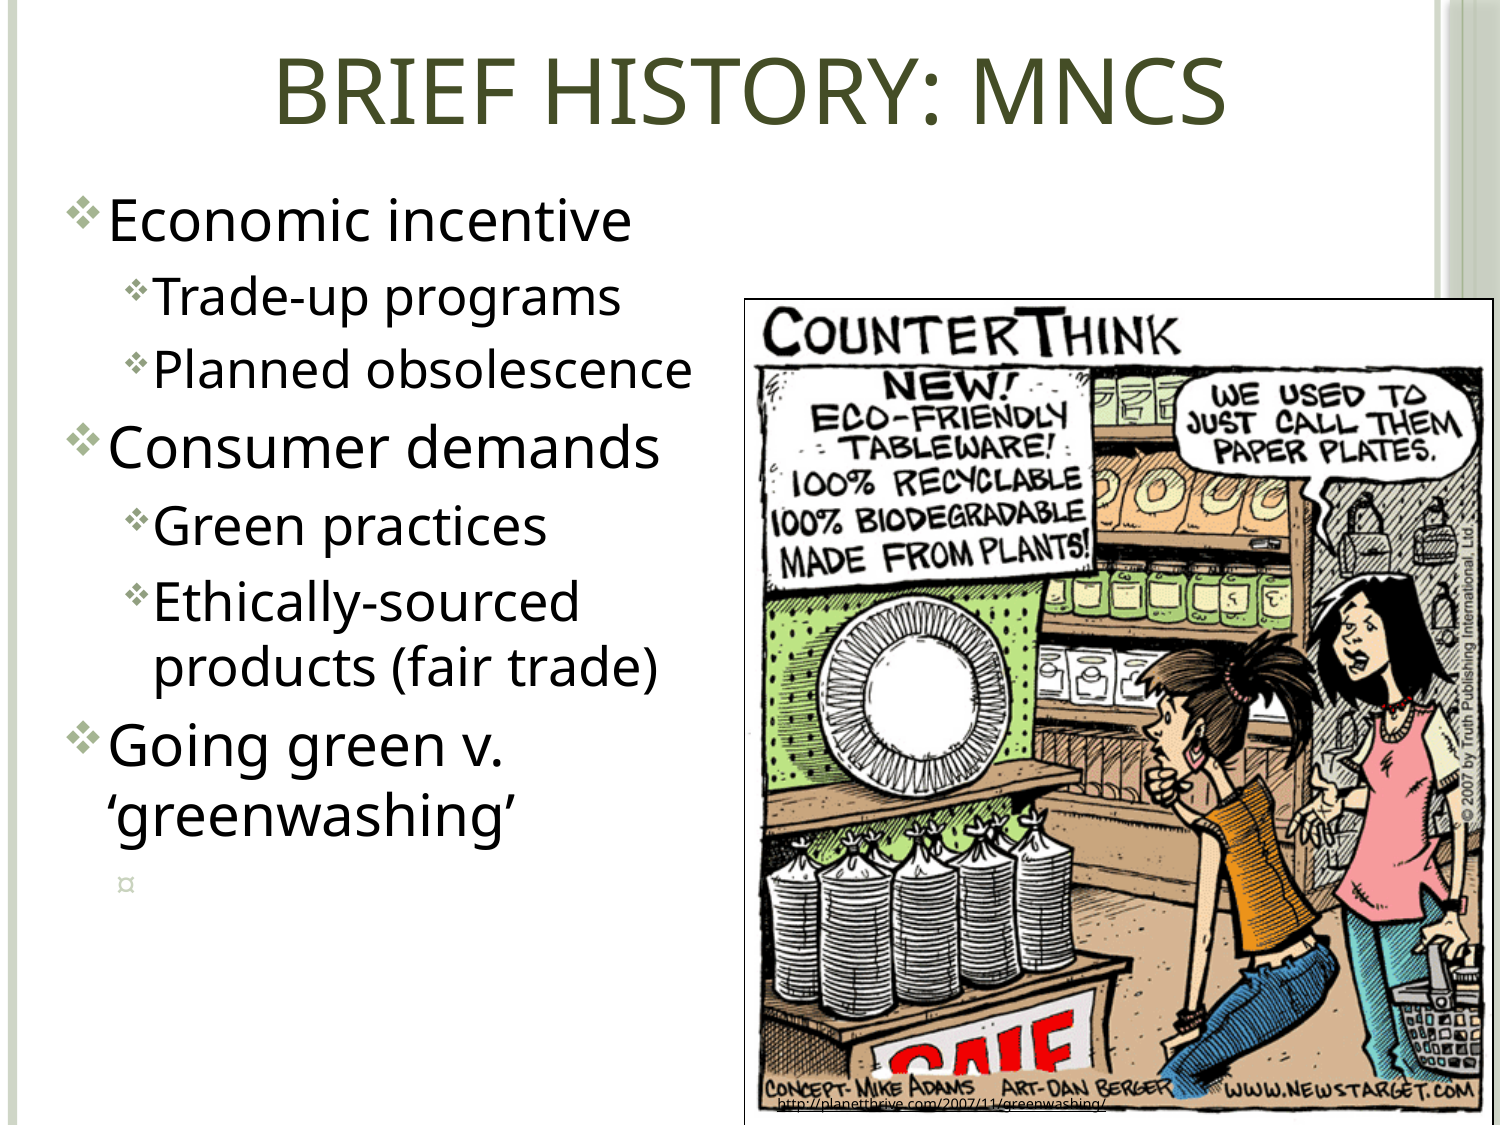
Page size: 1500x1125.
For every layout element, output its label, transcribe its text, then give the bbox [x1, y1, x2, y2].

title Brief History: MNCs [24, 0, 1500, 150]
list Economic incentive Trade-up programs Planned obsolescence Consumer demands Green practices Ethically-sourced products (fair trade) Going green v. ‘greenwashing’ ¤ [0, 175, 1338, 1063]
picture [744, 299, 1493, 1125]
